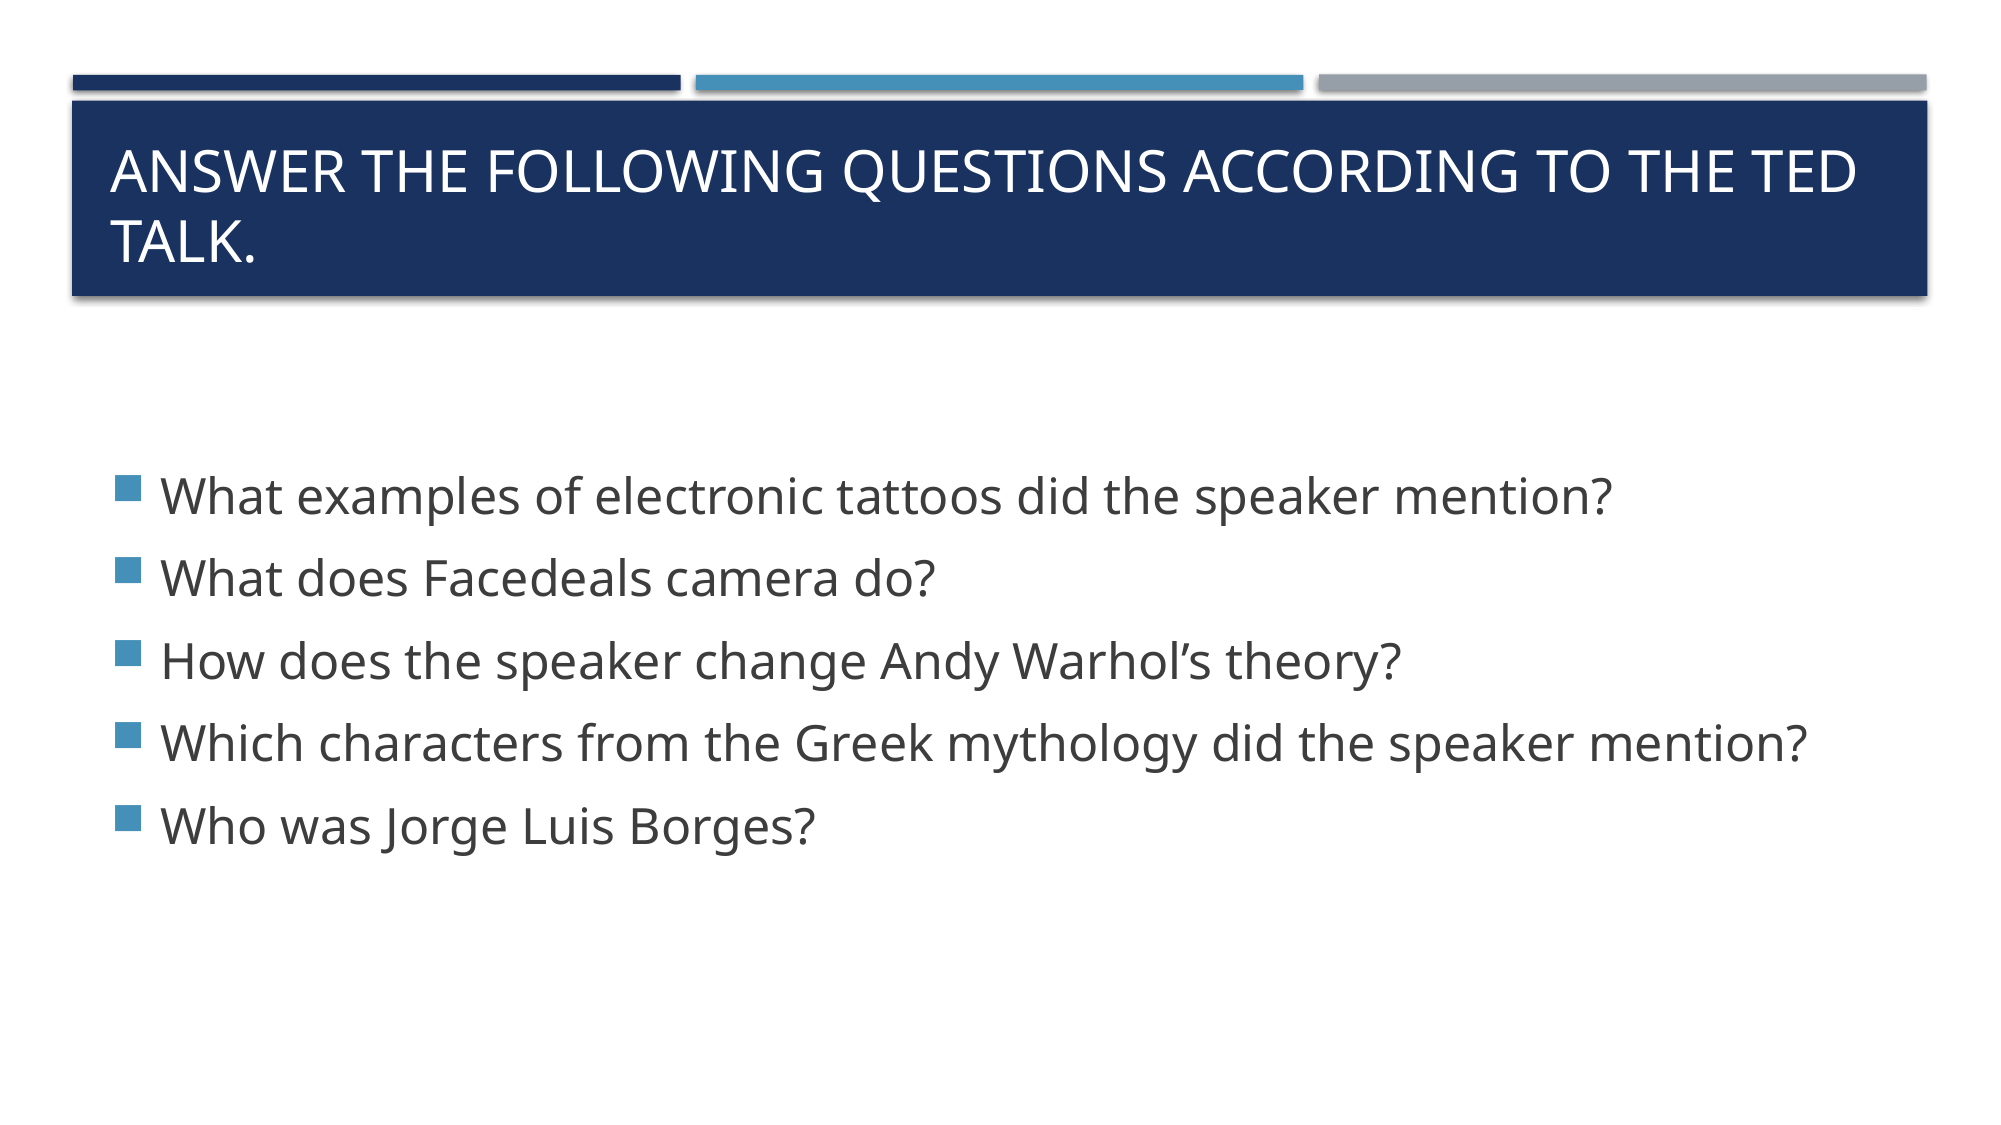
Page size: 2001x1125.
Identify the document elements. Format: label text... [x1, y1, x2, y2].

list What examples of electronic tattoos did the speaker mention? What does Facedeals camera do? How does the speaker change Andy Warhol’s theory? Which characters from the Greek mythology did the speaker mention? Who was Jorge Luis Borges? [95, 357, 1905, 962]
title Answer the following questions according to the ted talk. [95, 115, 1905, 282]
